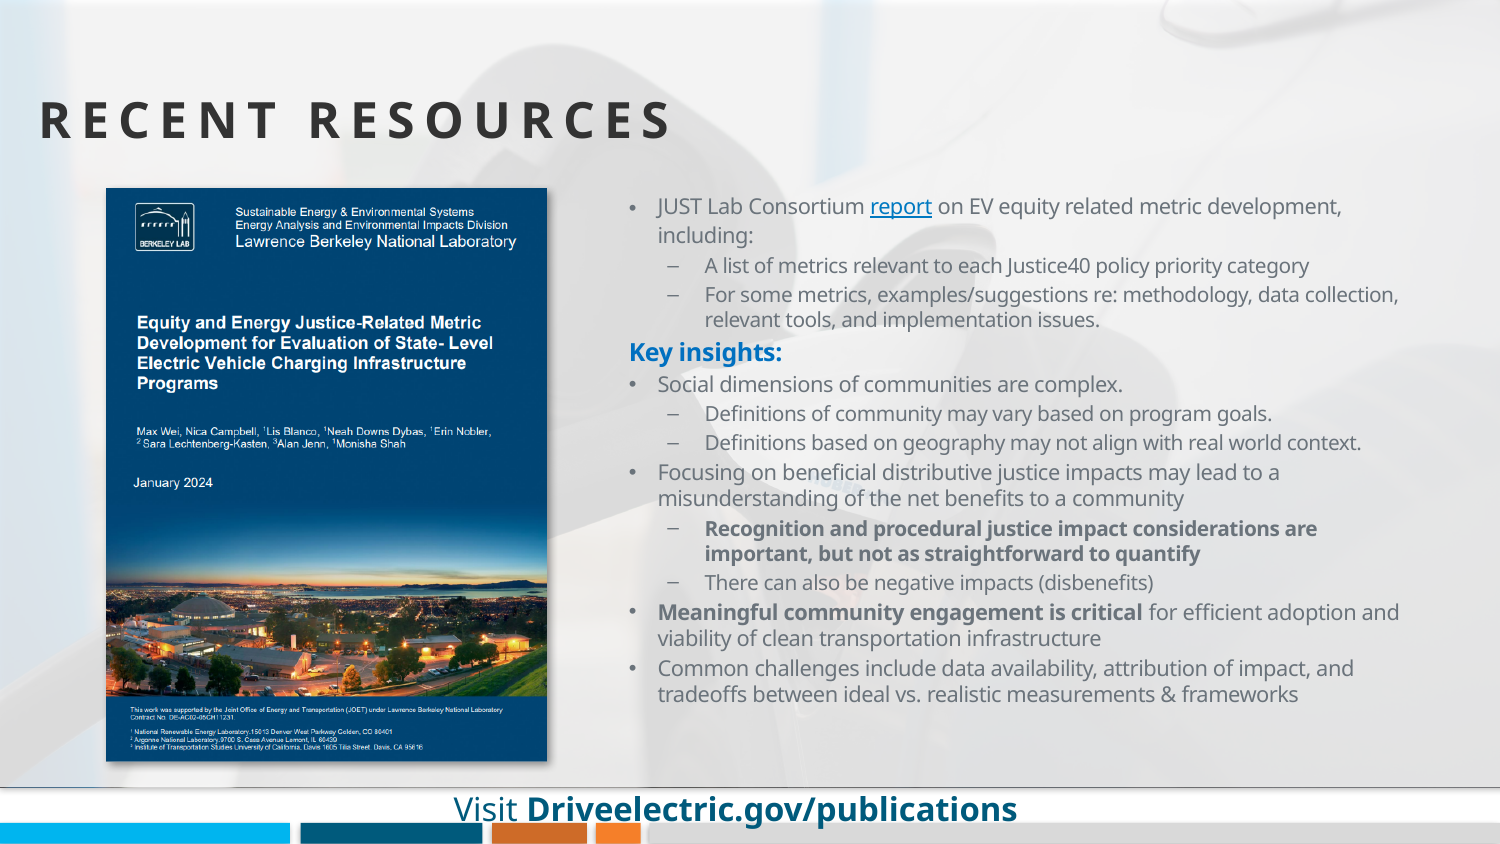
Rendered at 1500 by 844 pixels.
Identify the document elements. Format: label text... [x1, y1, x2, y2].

text_box JUST Lab Consortium report on EV equity related metric development, including: A list of metrics relevant to each Justice40 policy priority category For some metrics, examples/suggestions re: methodology, data collection, relevant tools, and implementation issues. Key insights: Social dimensions of communities are complex. Definitions of community may vary based on program goals. Definitions based on geography may not align with real world context. Focusing on beneficial distributive justice impacts may lead to a misunderstanding of the net benefits to a community Recognition and procedural justice impact considerations are important, but not as straightforward to quantify There can also be negative impacts (disbenefits) Meaningful community engagement is critical for efficient adoption and viability of clean transportation infrastructure Common challenges include data availability, attribution of impact, and tradeoffs between ideal vs. realistic measurements & frameworks [614, 185, 1433, 743]
title RECENT RESOURCES [39, 33, 1433, 213]
text_box Visit Driveelectric.gov/publications [438, 781, 1270, 836]
picture [106, 188, 547, 762]
